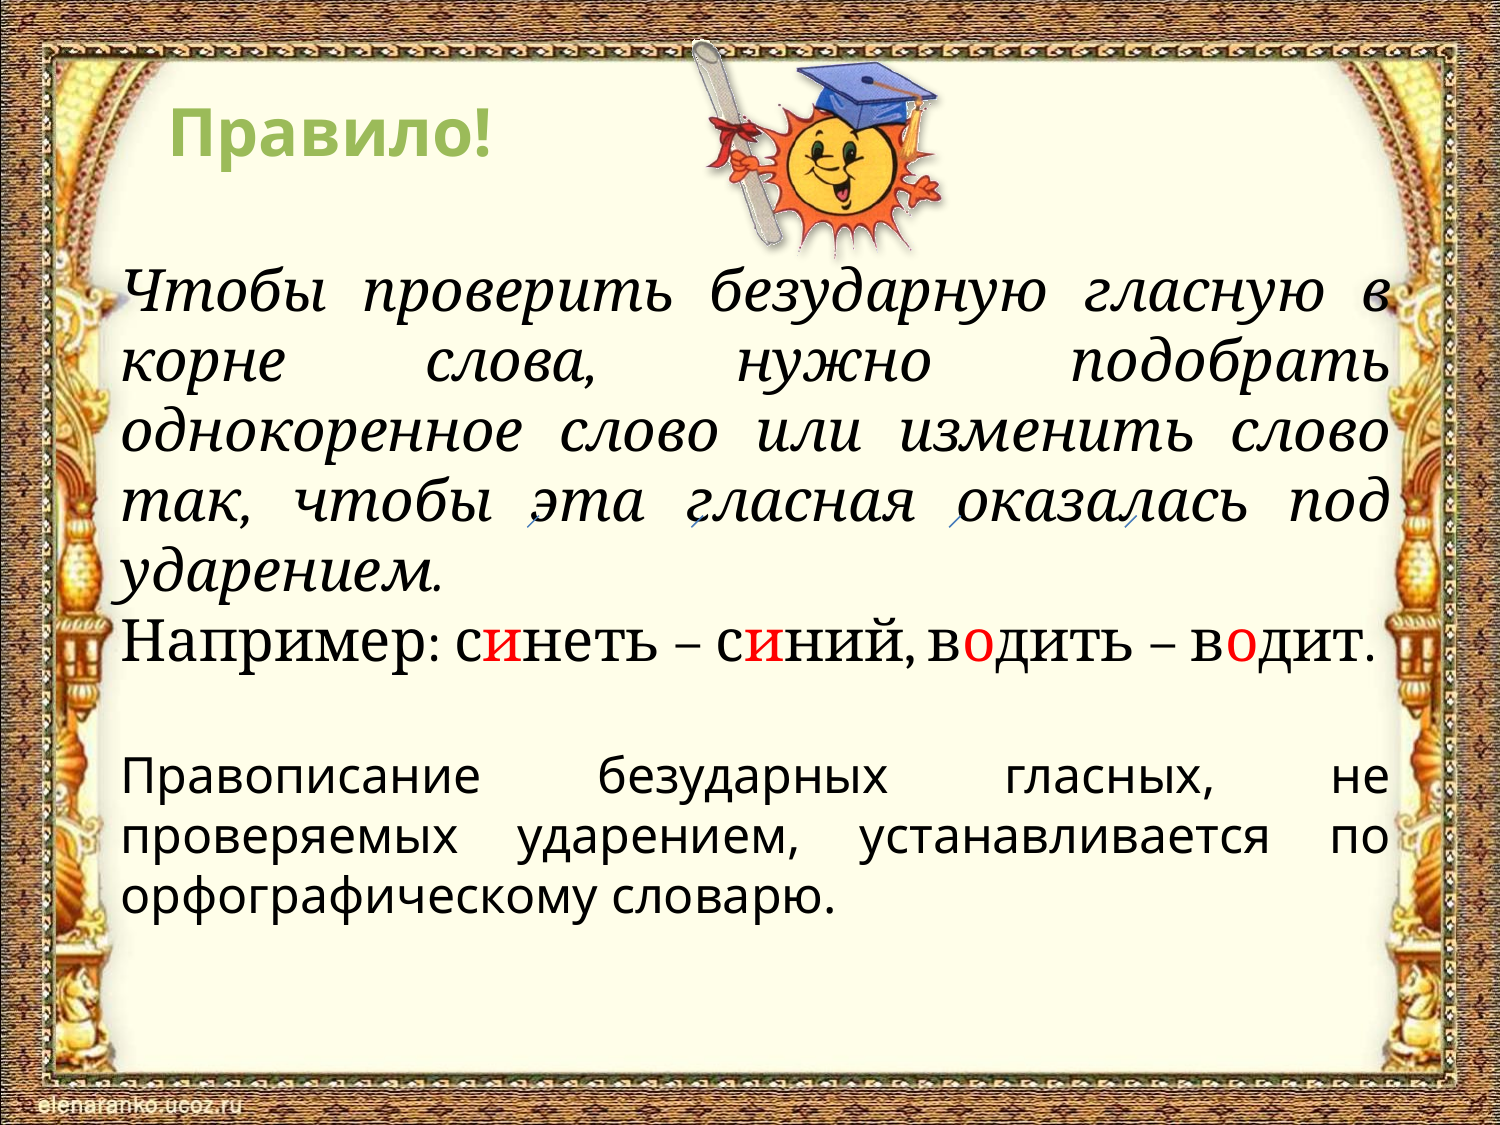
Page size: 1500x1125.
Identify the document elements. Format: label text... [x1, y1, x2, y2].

picture [0, 0, 1500, 1125]
text_box Чтобы проверить безударную гласную в корне слова, нужно подобрать однокоренное слово или изменить слово так, чтобы эта гласная оказалась под ударением. Например: синеть – синий, водить – водит. Правописание безударных гласных, не проверяемых ударением, устанавливается по орфографическому словарю. [105, 246, 1407, 931]
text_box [1124, 515, 1137, 528]
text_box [691, 515, 704, 528]
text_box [527, 515, 540, 528]
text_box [948, 515, 962, 528]
text_box Правило! [152, 81, 575, 177]
